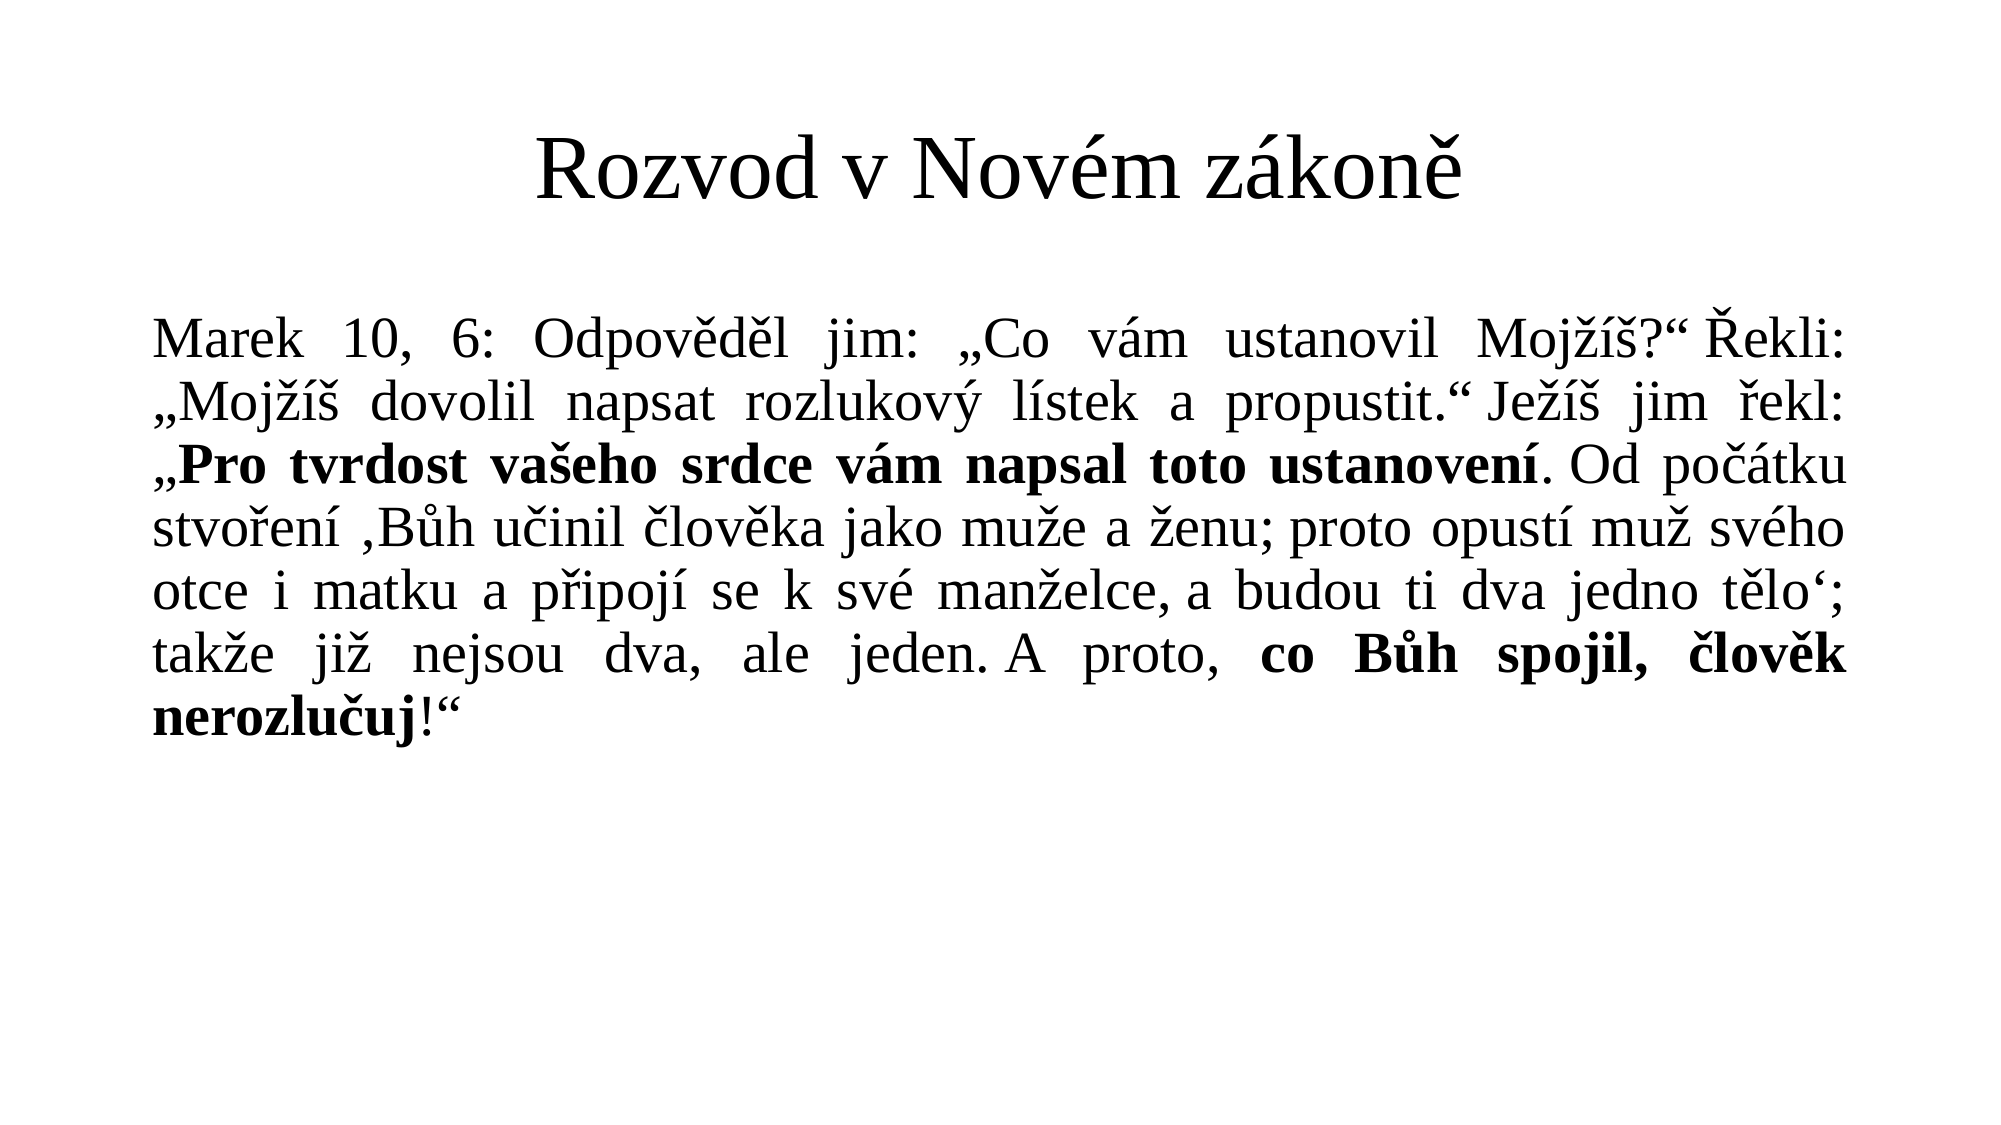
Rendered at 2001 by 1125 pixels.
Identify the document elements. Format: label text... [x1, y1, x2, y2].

title Rozvod v Novém zákoně [137, 59, 1863, 278]
list Marek 10, 6: Odpověděl jim: „Co vám ustanovil Mojžíš?“ Řekli: „Mojžíš dovolil napsat rozlukový lístek a propustit.“ Ježíš jim řekl: „Pro tvrdost vašeho srdce vám napsal toto ustanovení. Od počátku stvoření ‚Bůh učinil člověka jako muže a ženu; proto opustí muž svého otce i matku a připojí se k své manželce, a budou ti dva jedno tělo‘; takže již nejsou dva, ale jeden. A proto, co Bůh spojil, člověk nerozlučuj!“ [137, 299, 1863, 1014]
